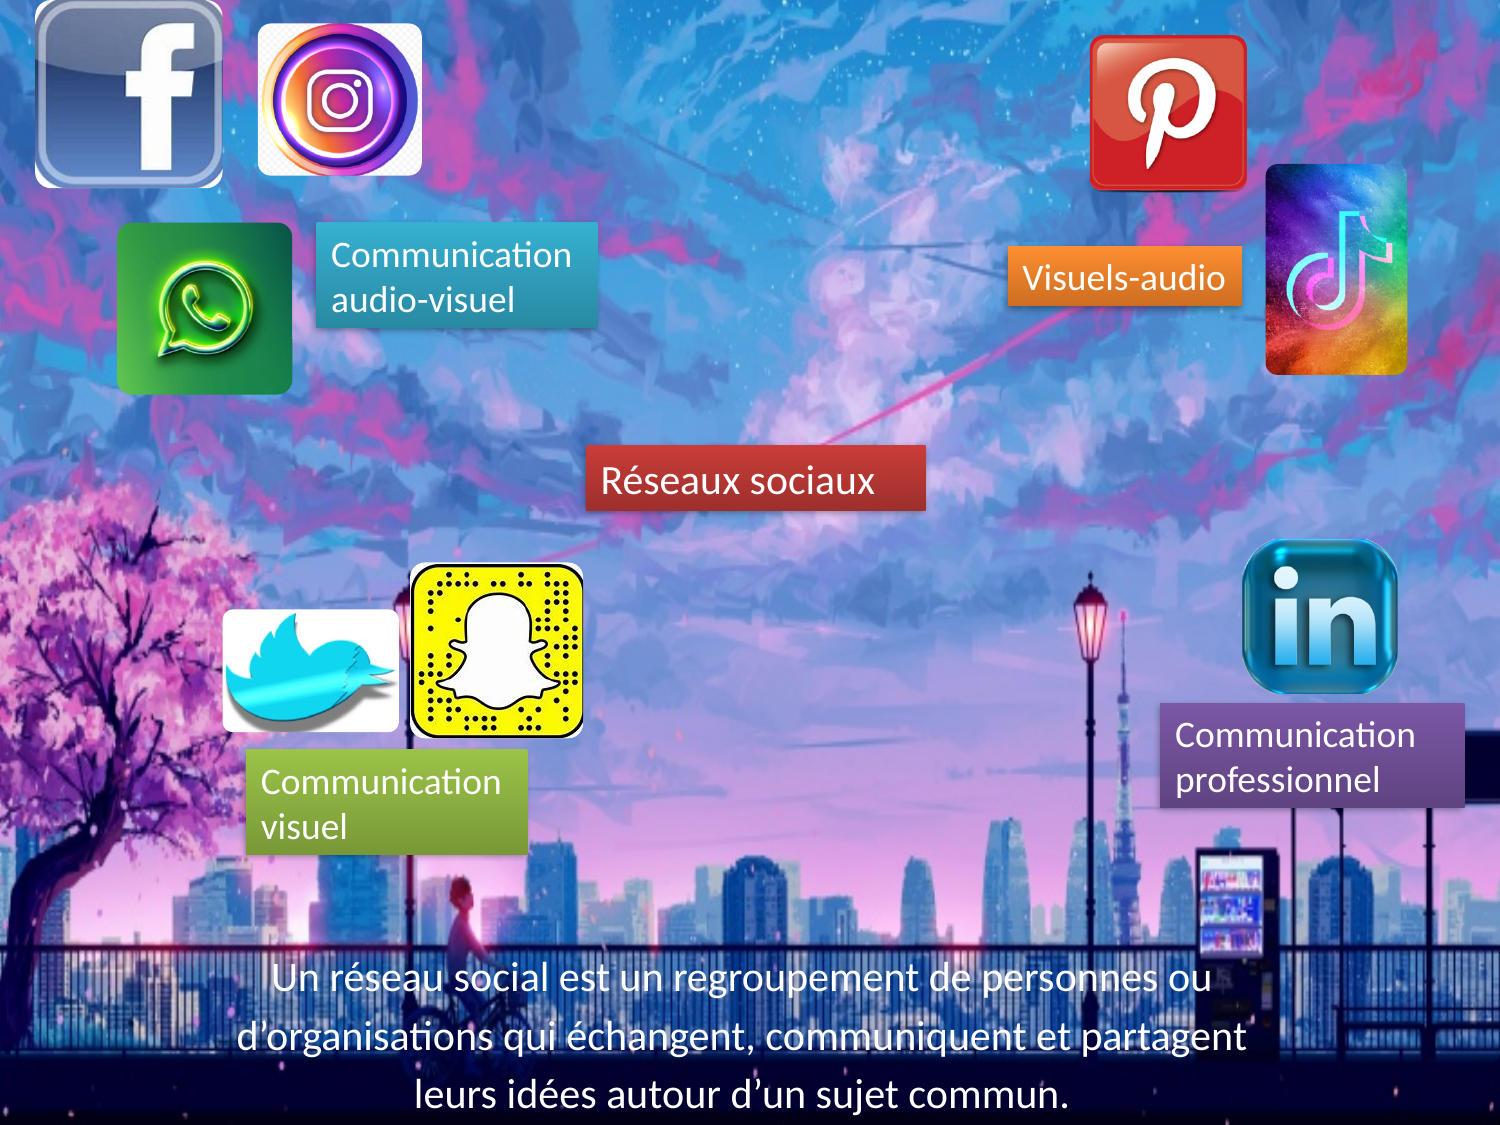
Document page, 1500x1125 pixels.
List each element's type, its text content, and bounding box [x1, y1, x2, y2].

picture [0, 0, 1500, 1125]
text_box Communication visuel [246, 749, 528, 855]
list Un réseau social est un regroupement de personnes ou d’organisations qui échangent, communiquent et partagent leurs idées autour d’un sujet commun. [82, 942, 1402, 1125]
text_box Communication audio-visuel [316, 222, 598, 328]
text_box Réseaux sociaux [585, 445, 926, 511]
text_box Visuels-audio [1007, 246, 1243, 306]
text_box Communication professionnel [1160, 703, 1465, 808]
